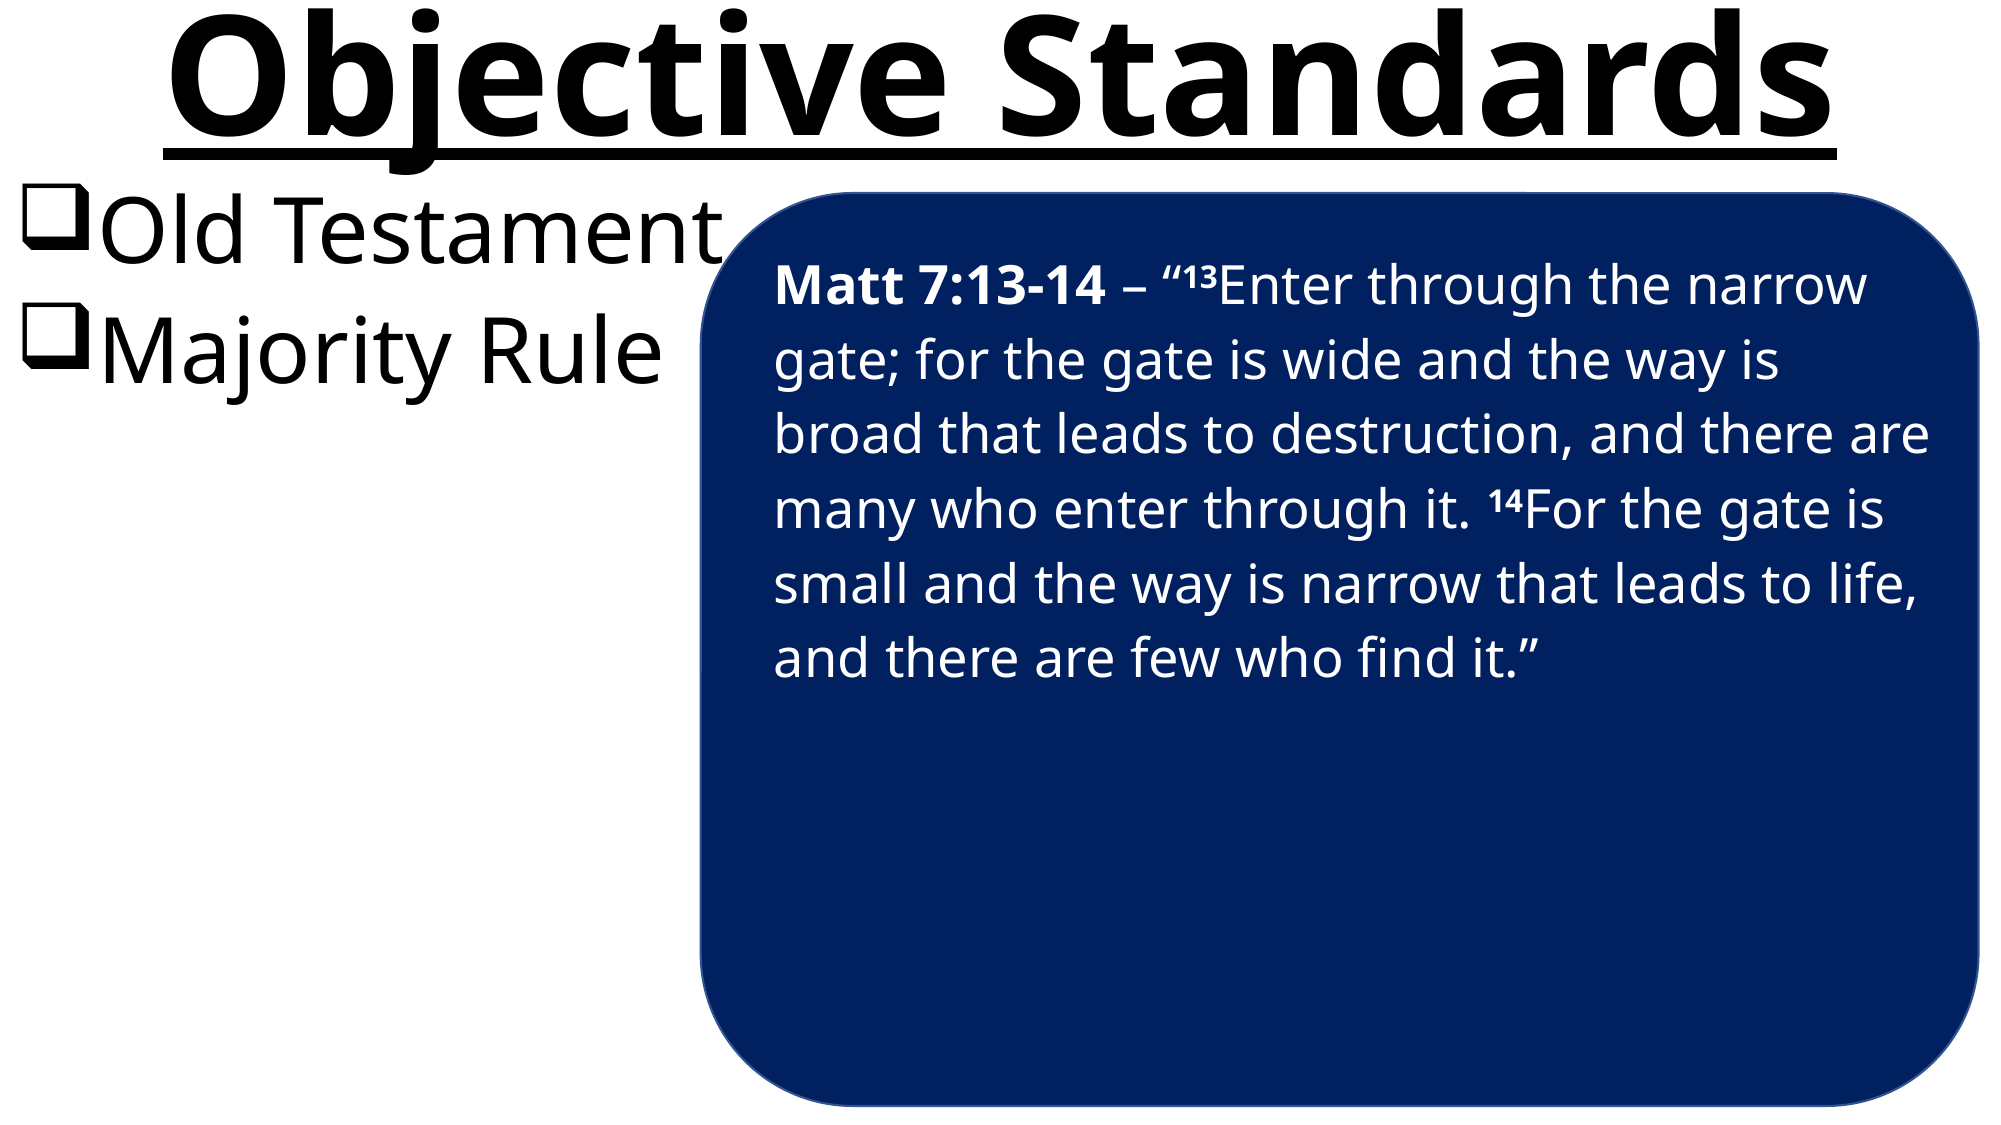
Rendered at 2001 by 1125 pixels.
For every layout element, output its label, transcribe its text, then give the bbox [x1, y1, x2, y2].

list Old Testament Majority Rule [0, 176, 797, 1125]
title Objective Standards [0, 0, 2000, 164]
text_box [700, 193, 1979, 1106]
